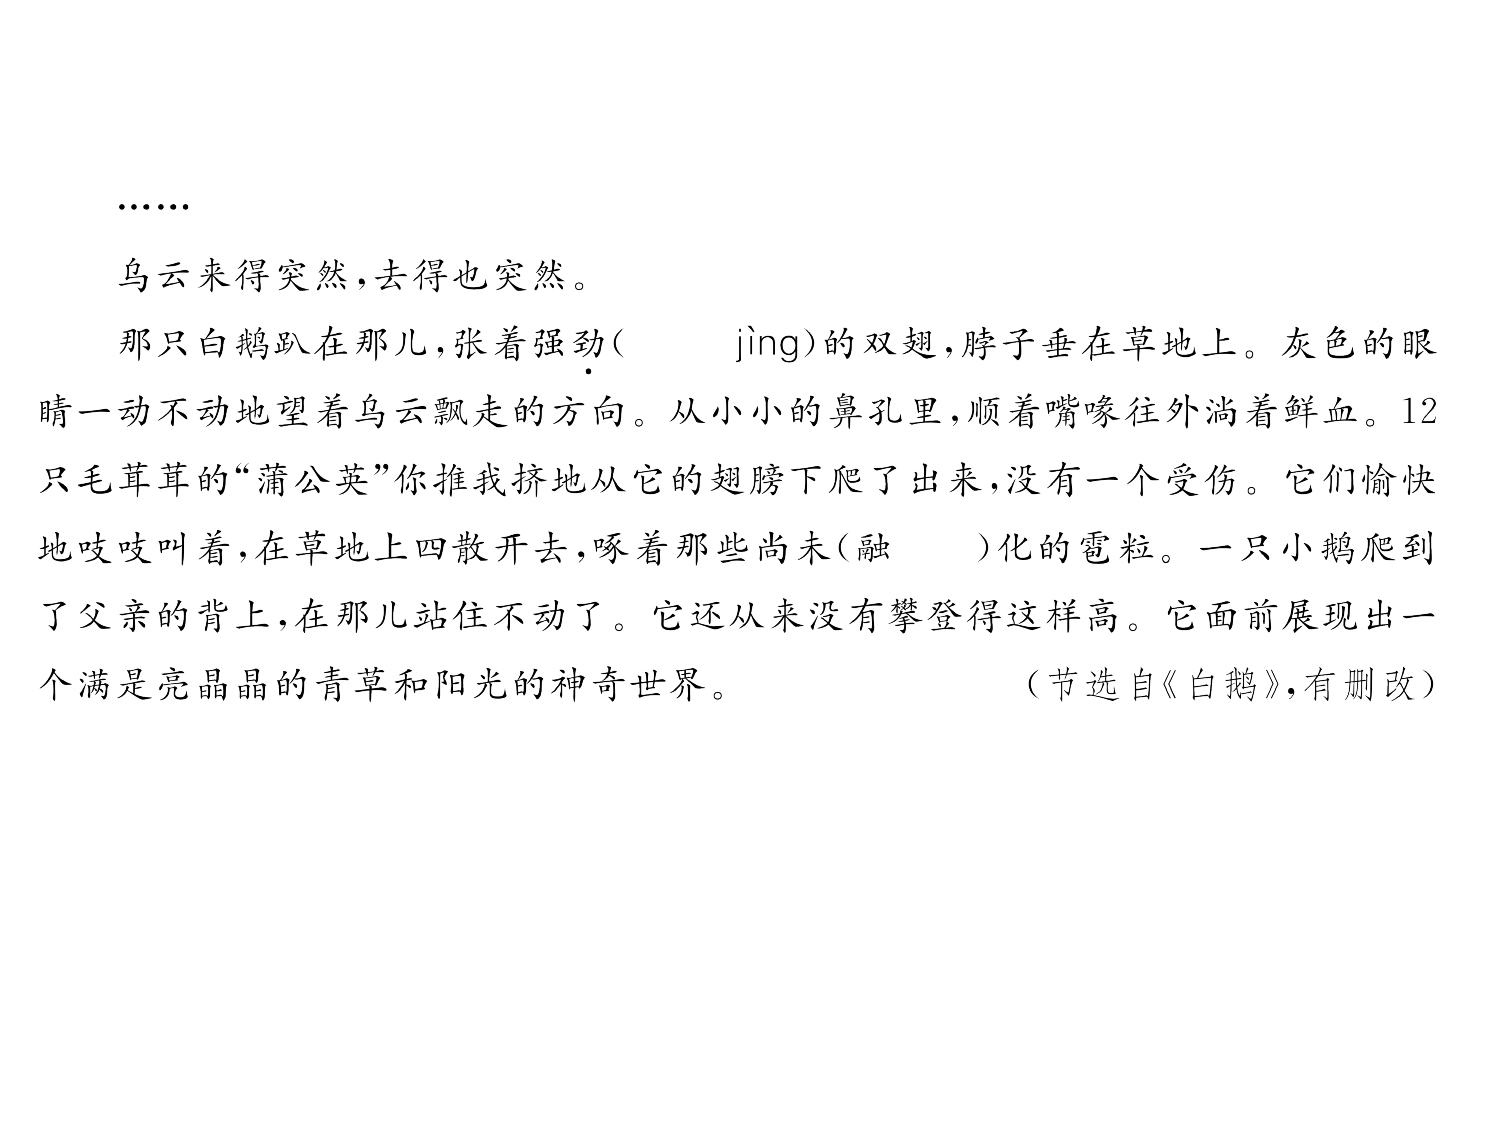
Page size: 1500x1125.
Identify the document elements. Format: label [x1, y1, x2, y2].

picture [35, 177, 1453, 715]
